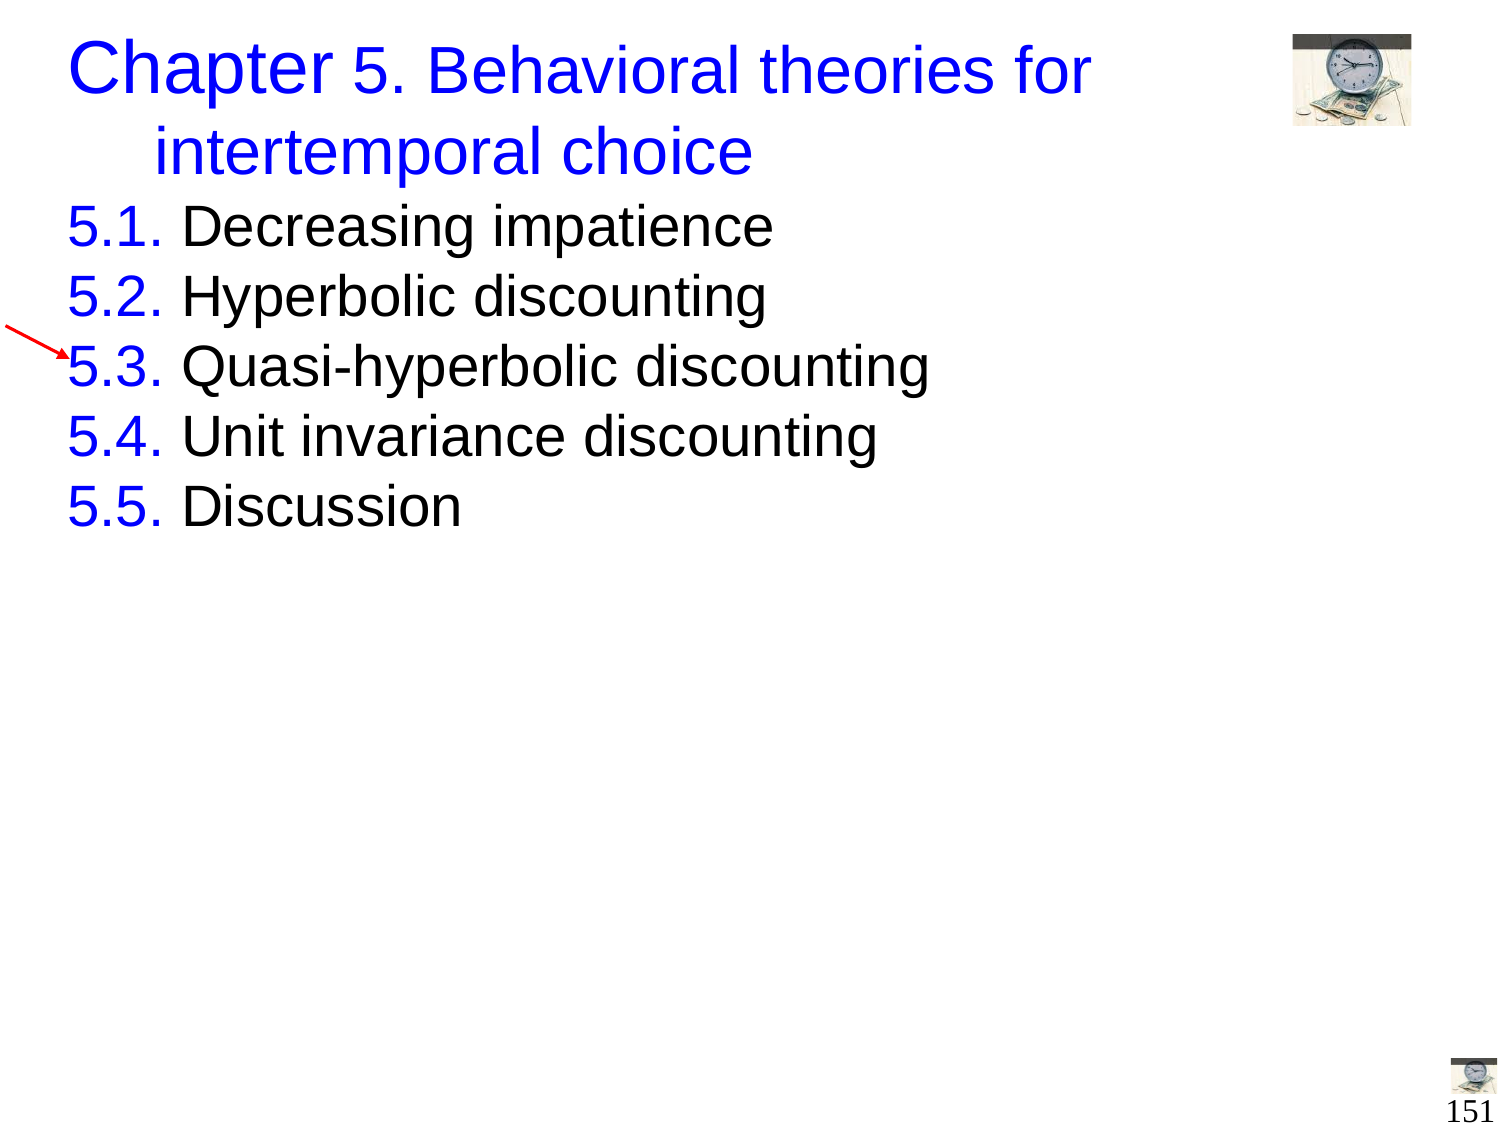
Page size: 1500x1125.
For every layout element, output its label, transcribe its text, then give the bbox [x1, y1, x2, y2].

picture [1292, 34, 1412, 126]
text_box [5, 325, 70, 359]
text_box Chapter 5. Behavioral theories for intertemporal choice 5.1. Decreasing impatience 5.2. Hyperbolic discounting 5.3. Quasi-hyperbolic discounting 5.4. Unit invariance discounting 5.5. Discussion [52, 10, 1498, 546]
text_box 151 [1430, 1081, 1500, 1125]
picture [1450, 1058, 1498, 1095]
